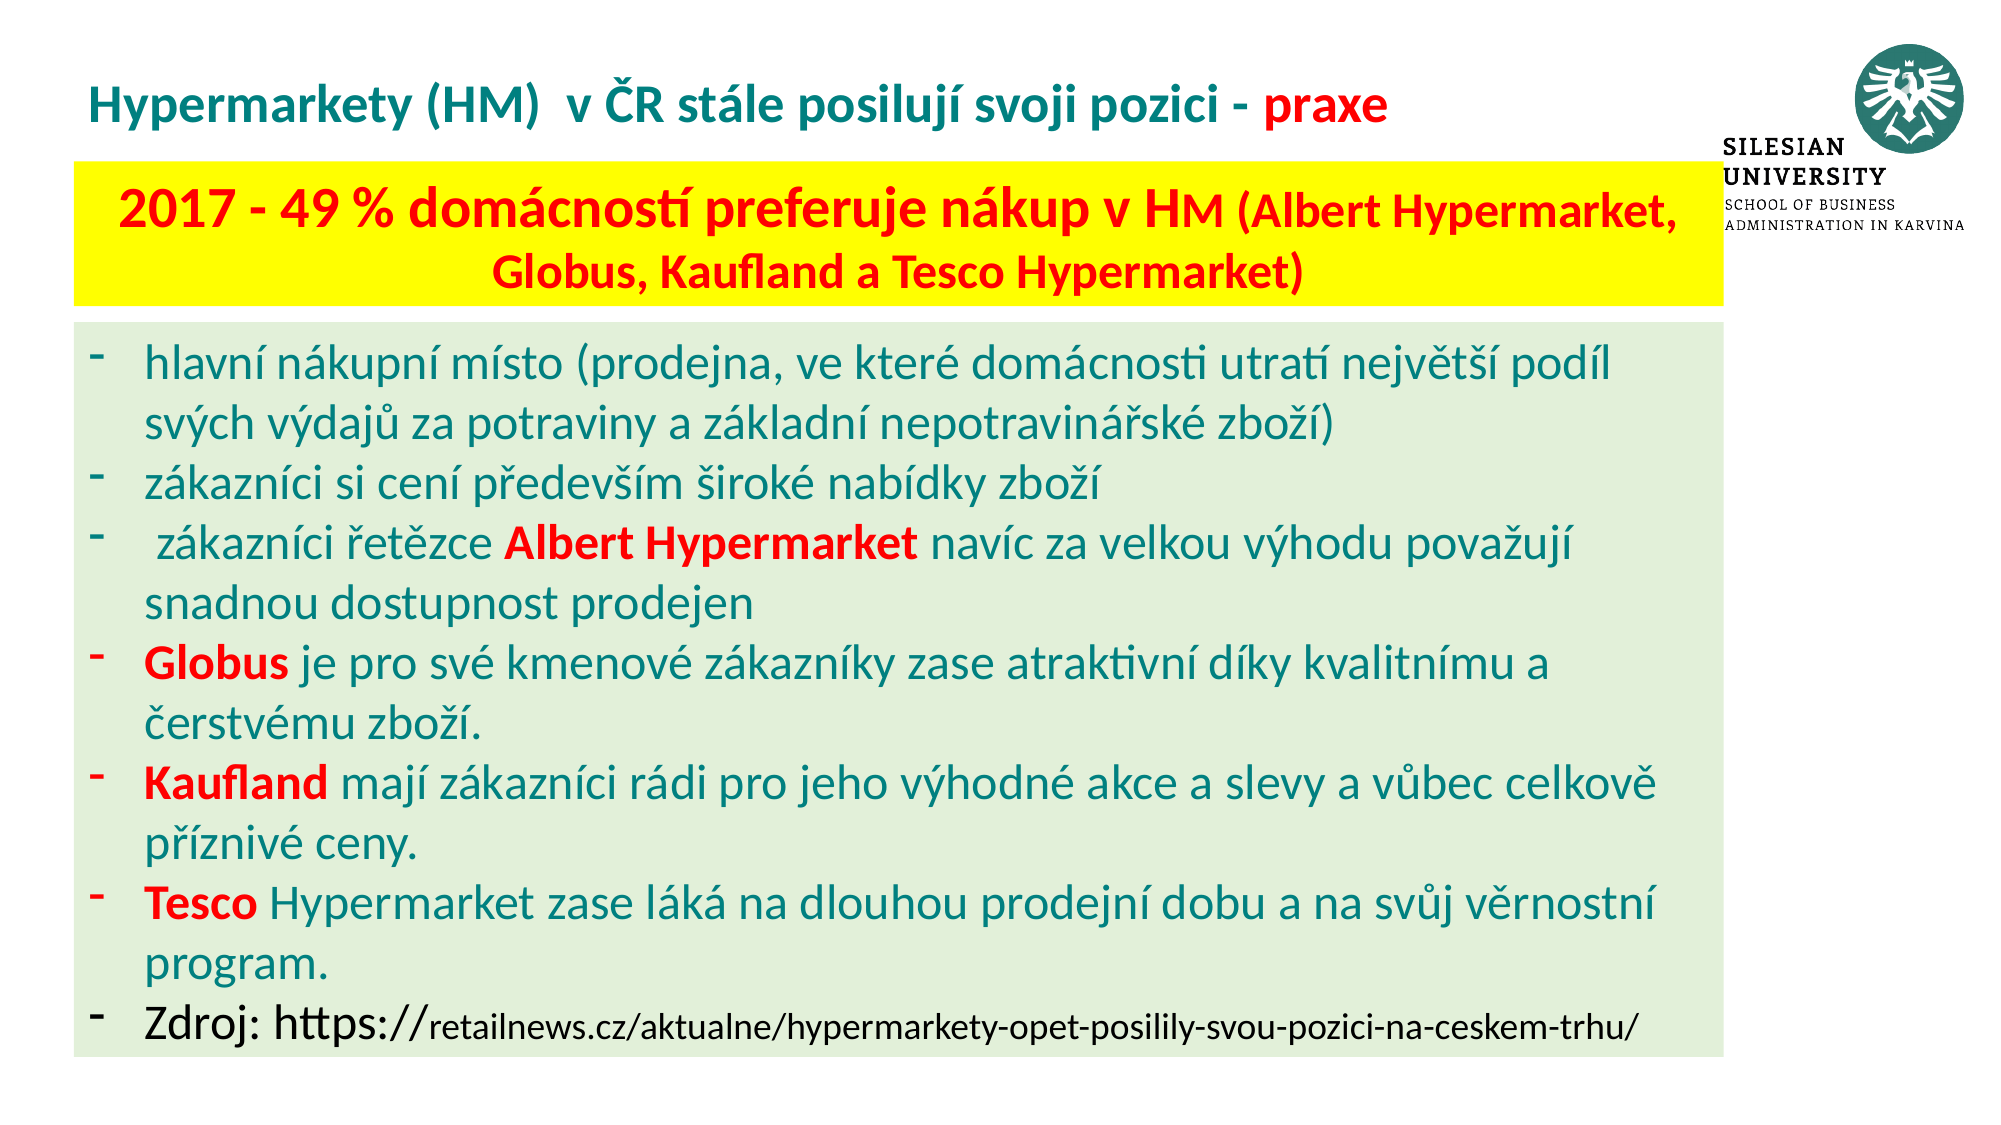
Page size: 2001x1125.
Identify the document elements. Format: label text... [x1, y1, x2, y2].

picture [1723, 44, 1964, 230]
text_box hlavní nákupní místo (prodejna, ve které domácnosti utratí největší podíl svých výdajů za potraviny a základní nepotravinářské zboží) zákazníci si cení především široké nabídky zboží zákazníci řetězce Albert Hypermarket navíc za velkou výhodu považují snadnou dostupnost prodejen Globus je pro své kmenové zákazníky zase atraktivní díky kvalitnímu a čerstvému zboží. Kaufland mají zákazníci rádi pro jeho výhodné akce a slevy a vůbec celkově příznivé ceny. Tesco Hypermarket zase láká na dlouhou prodejní dobu a na svůj věrnostní program. Zdroj: https://retailnews.cz/aktualne/hypermarkety-opet-posilily-svou-pozici-na-ceskem-trhu/ [73, 322, 1724, 1057]
title Hypermarkety (HM) v ČR stále posilují svoji pozici - praxe [73, 48, 1660, 161]
text_box 2017 - 49 % domácností preferuje nákup v HM (Albert Hypermarket, Globus, Kaufland a Tesco Hypermarket) [73, 161, 1724, 307]
